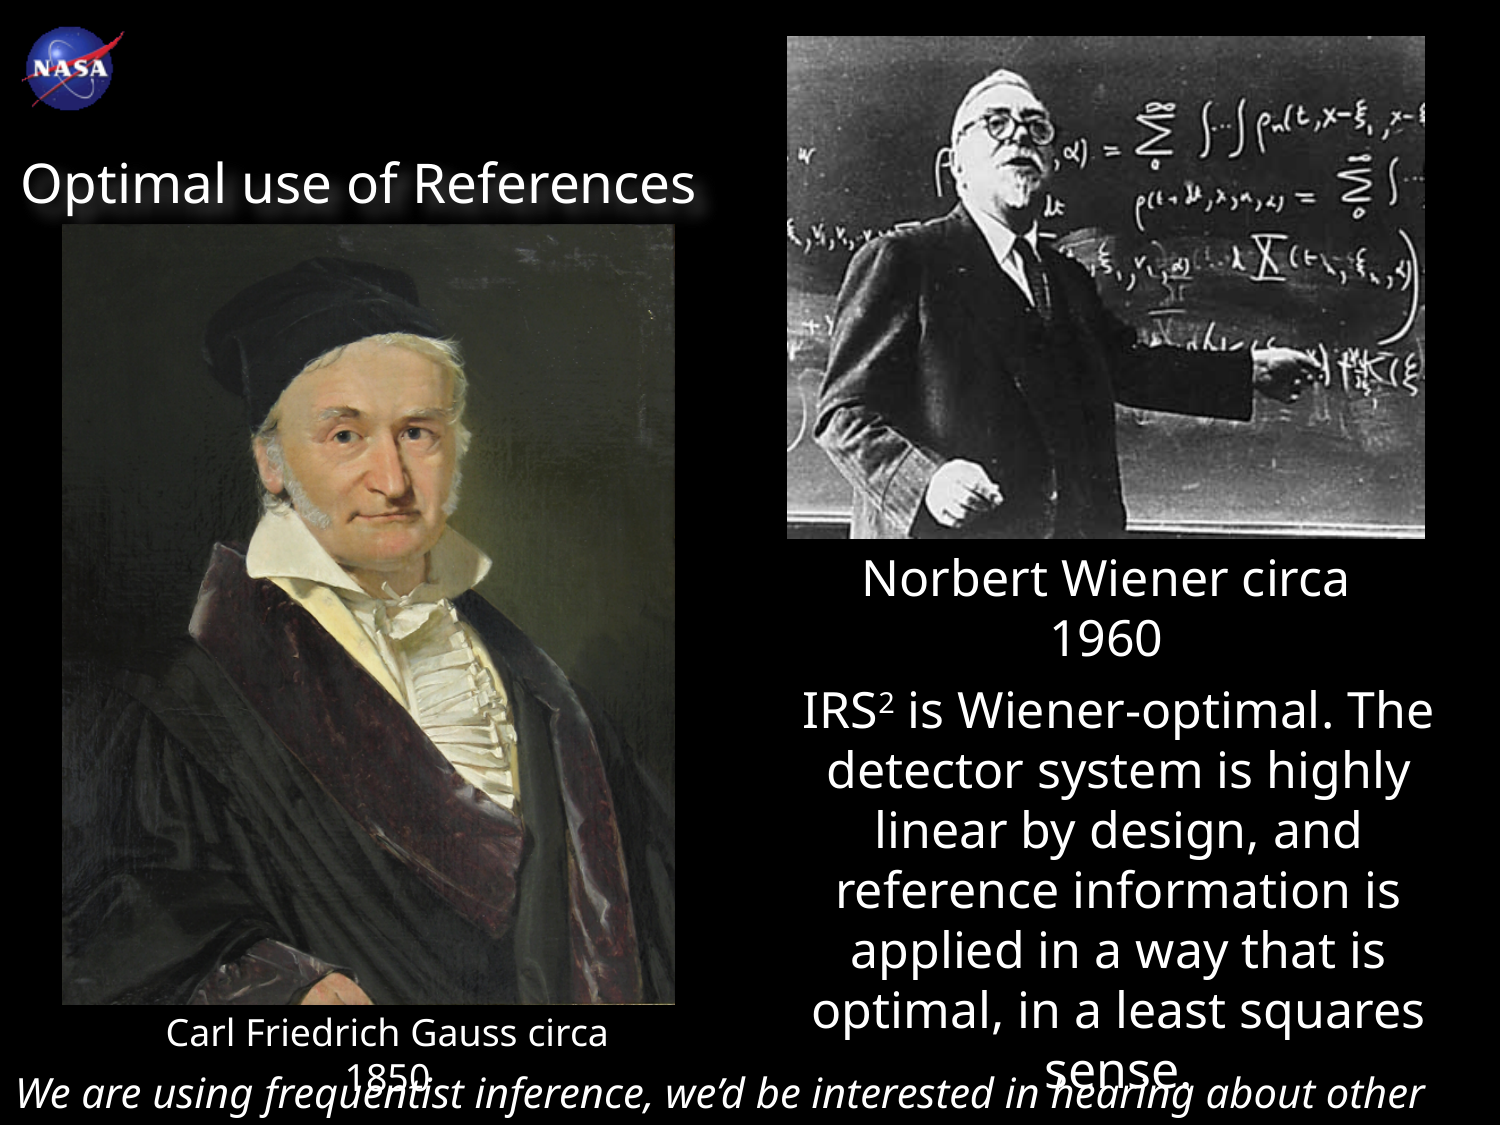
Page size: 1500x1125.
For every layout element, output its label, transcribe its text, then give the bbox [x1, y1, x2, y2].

text_box Carl Friedrich Gauss circa 1850 [112, 1013, 663, 1059]
picture [787, 36, 1426, 540]
text_box We are using frequentist inference, we’d be interested in hearing about other ways… [0, 1059, 1475, 1125]
picture [18, 24, 128, 115]
picture [62, 224, 675, 1005]
text_box IRS2 is Wiener-optimal. The detector system is highly linear by design, and reference information is applied in a way that is optimal, in a least squares sense. [762, 671, 1475, 1059]
title Optimal use of References [0, 111, 719, 251]
text_box Norbert Wiener circa 1960 [787, 545, 1425, 671]
